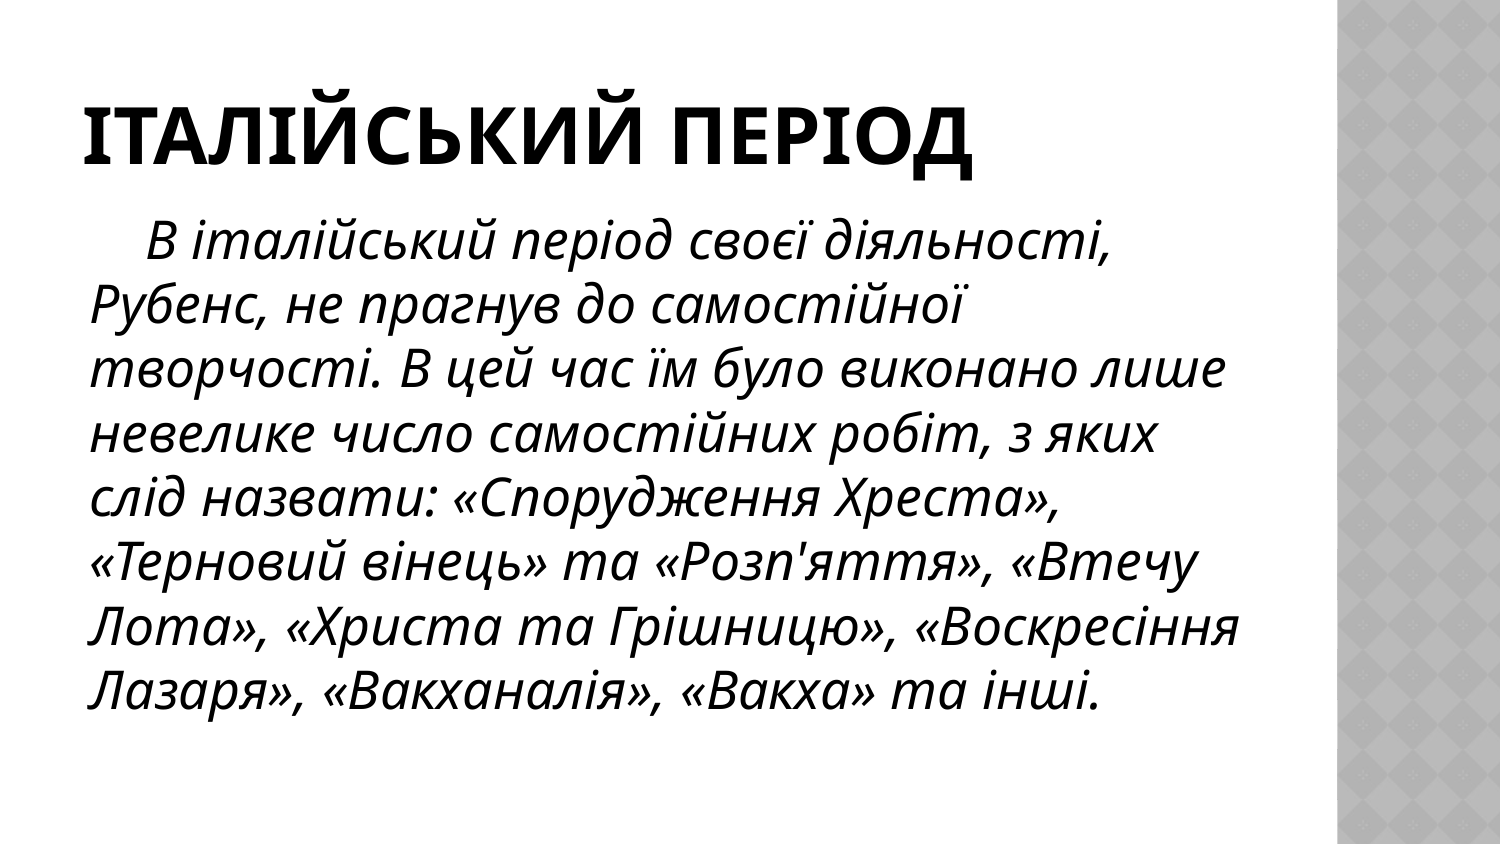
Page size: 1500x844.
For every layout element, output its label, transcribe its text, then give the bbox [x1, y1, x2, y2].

list В італійський період своєї діяльності, Рубенс, не прагнув до самостійної творчості. В цей час їм було виконано лише невелике число самостійних робіт, з яких слід назвати: «Спорудження Хреста», «Терновий вінець» та «Розп'яття», «Втечу Лота», «Христа та Грішницю», «Воскресіння Лазаря», «Вакханалія», «Вакха» та інші. [75, 198, 1263, 795]
title Італійський період [75, 39, 1263, 180]
